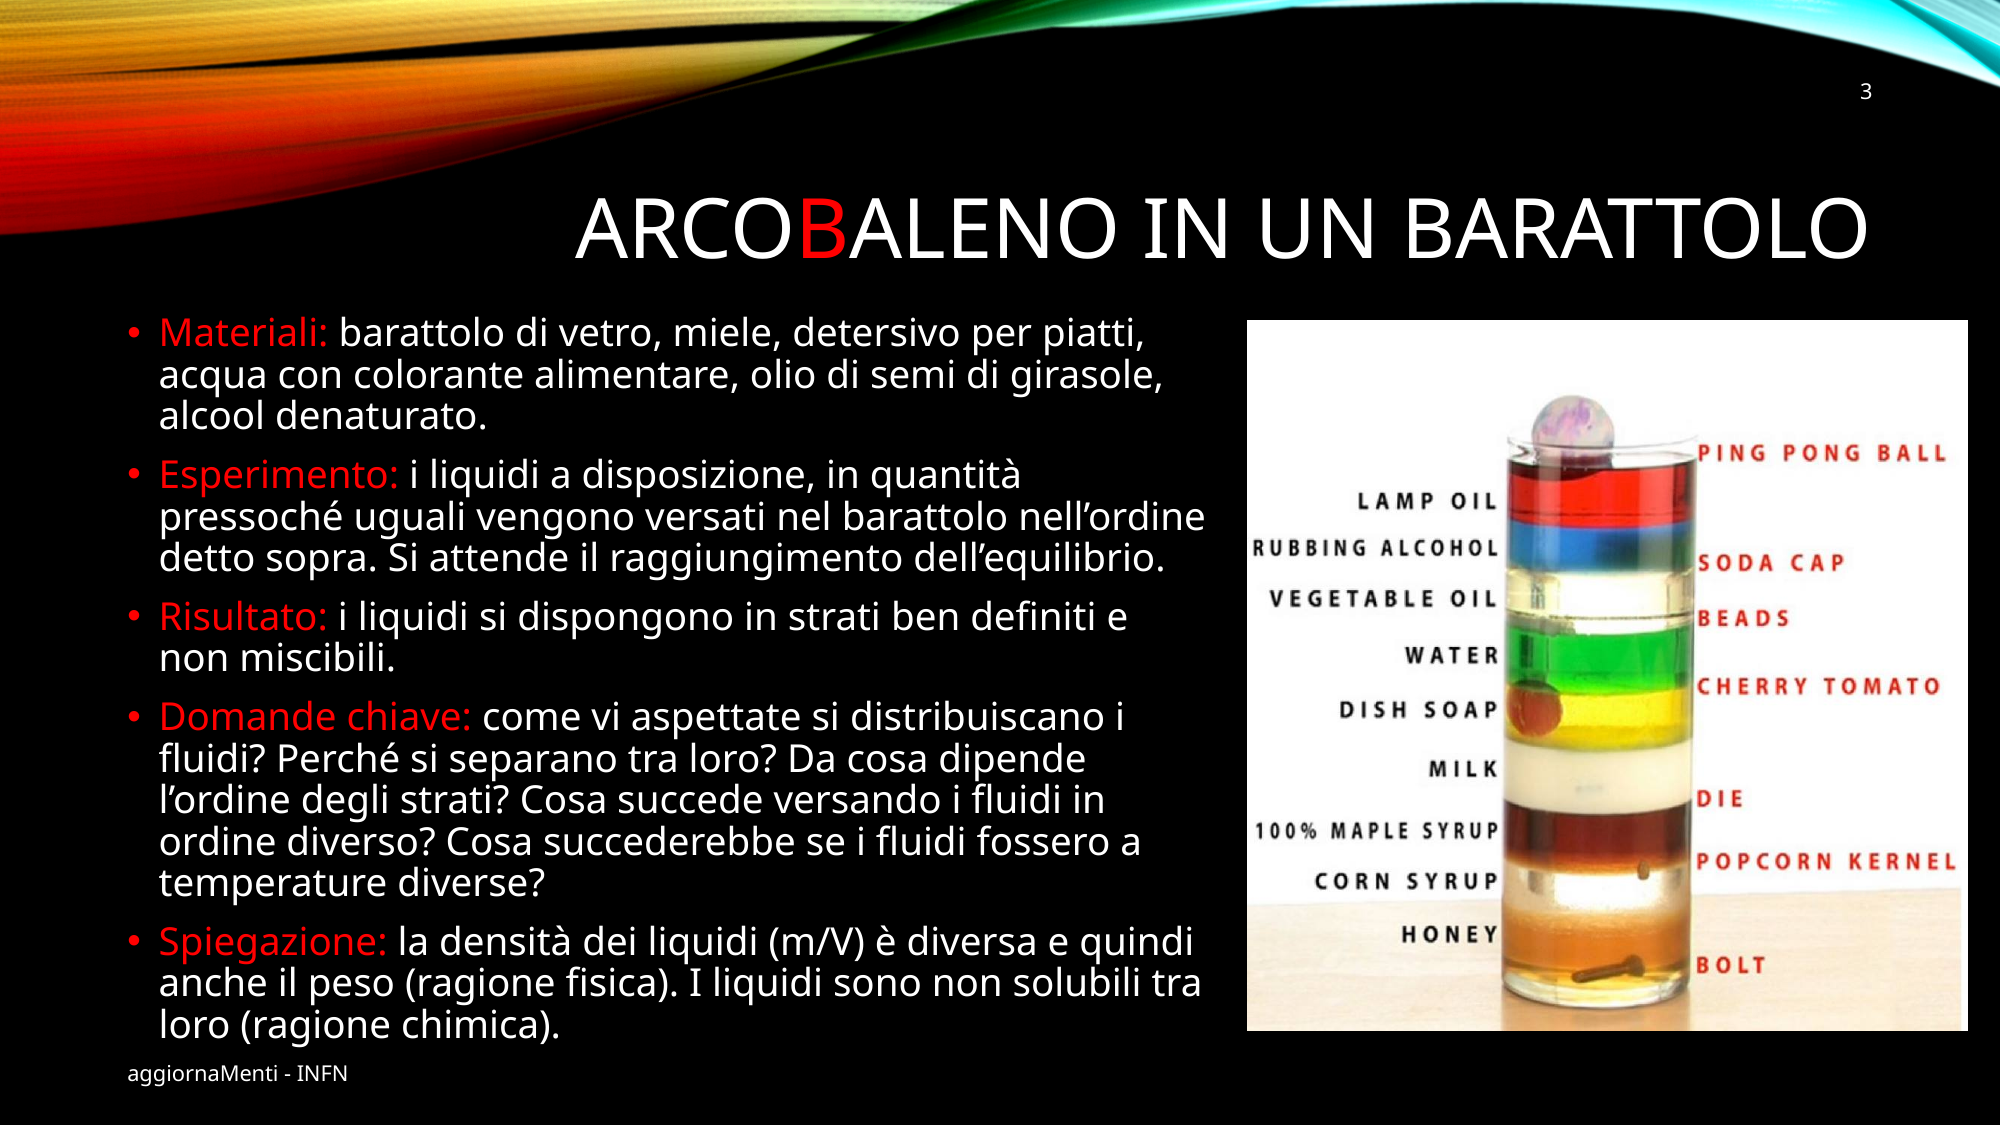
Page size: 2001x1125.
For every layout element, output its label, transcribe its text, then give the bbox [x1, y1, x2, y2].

text_box <numero> [1437, 62, 1888, 123]
text_box Arcobaleno in un barattolo [474, 125, 1888, 338]
picture [1247, 319, 1969, 1031]
picture [0, 0, 2000, 237]
text_box Materiali: barattolo di vetro, miele, detersivo per piatti, acqua con colorante alimentare, olio di semi di girasole, alcool denaturato. Esperimento: i liquidi a disposizione, in quantità pressoché uguali vengono versati nel barattolo nell’ordine detto sopra. Si attende il raggiungimento dell’equilibrio. Risultato: i liquidi si dispongono in strati ben definiti e non miscibili. Domande chiave: come vi aspettate si distribuiscano i fluidi? Perché si separano tra loro? Da cosa dipende l’ordine degli strati? Cosa succede versando i fluidi in ordine diverso? Cosa succederebbe se i fluidi fossero a temperature diverse? Spiegazione: la densità dei liquidi (m/V) è diversa e quindi anche il peso (ragione fisica). I liquidi sono non solubili tra loro (ragione chimica). [112, 306, 1223, 1042]
text_box aggiornaMenti - INFN [112, 1042, 1388, 1103]
